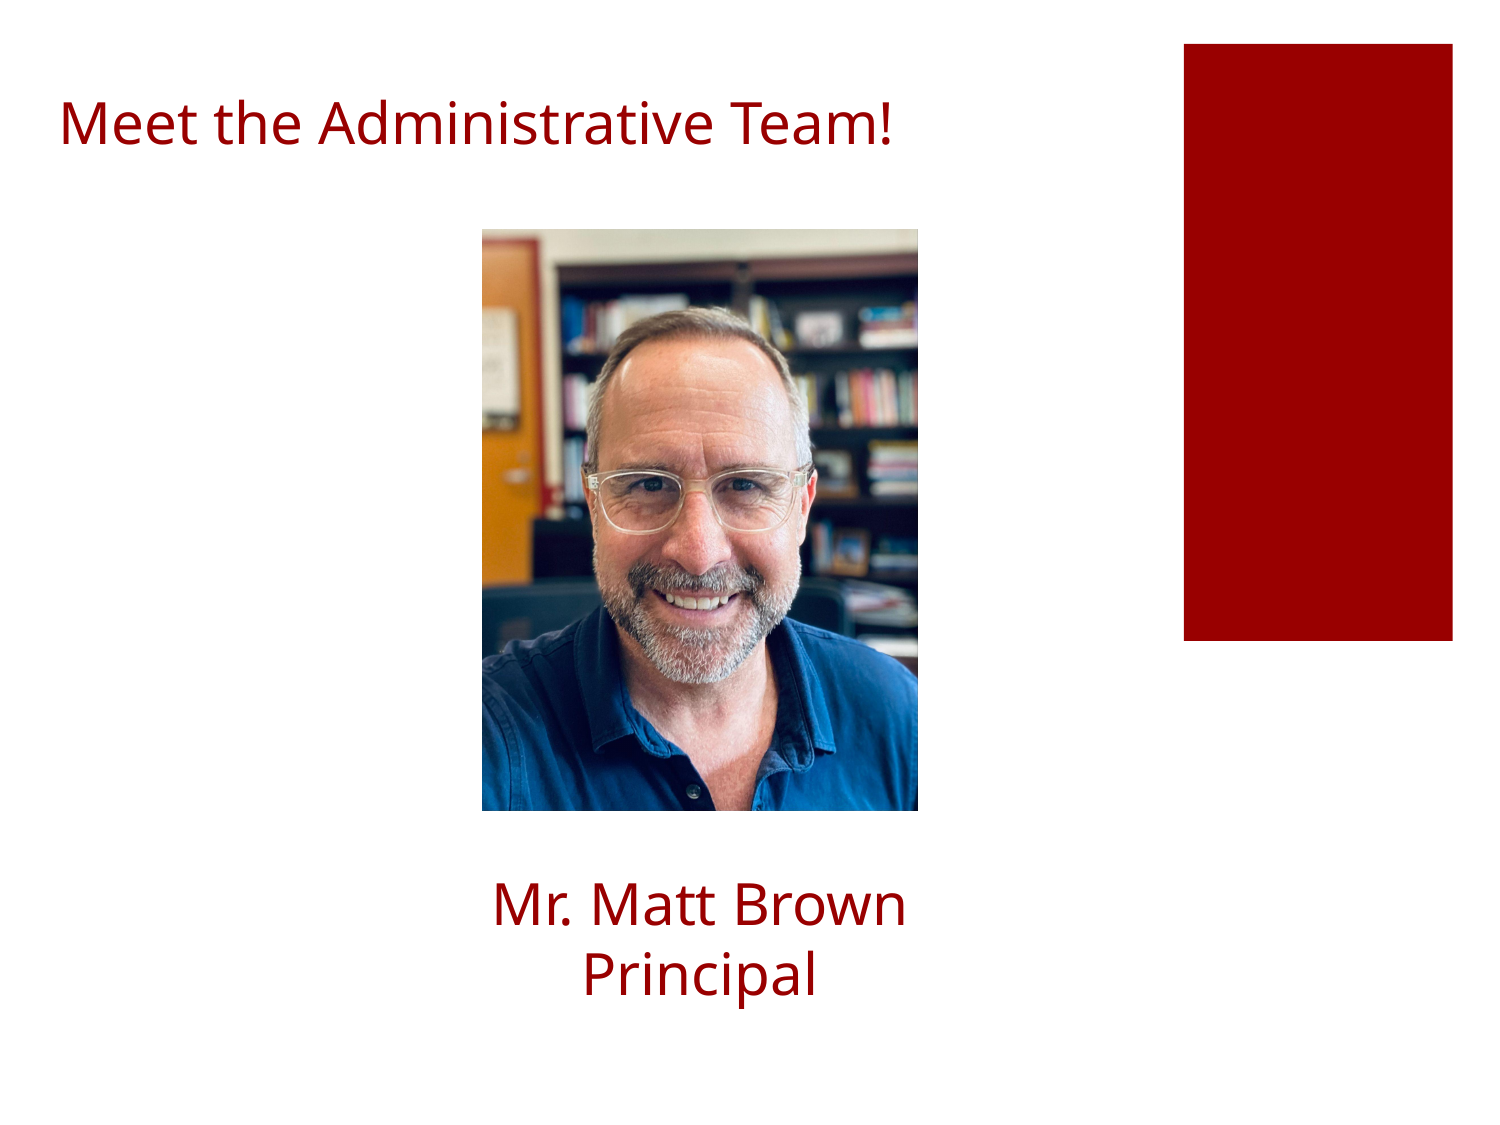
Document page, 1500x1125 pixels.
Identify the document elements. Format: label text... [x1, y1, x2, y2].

picture [481, 229, 919, 811]
title Mr. Matt Brown Principal [25, 829, 1375, 1015]
title Meet the Administrative Team! [43, 70, 1107, 164]
